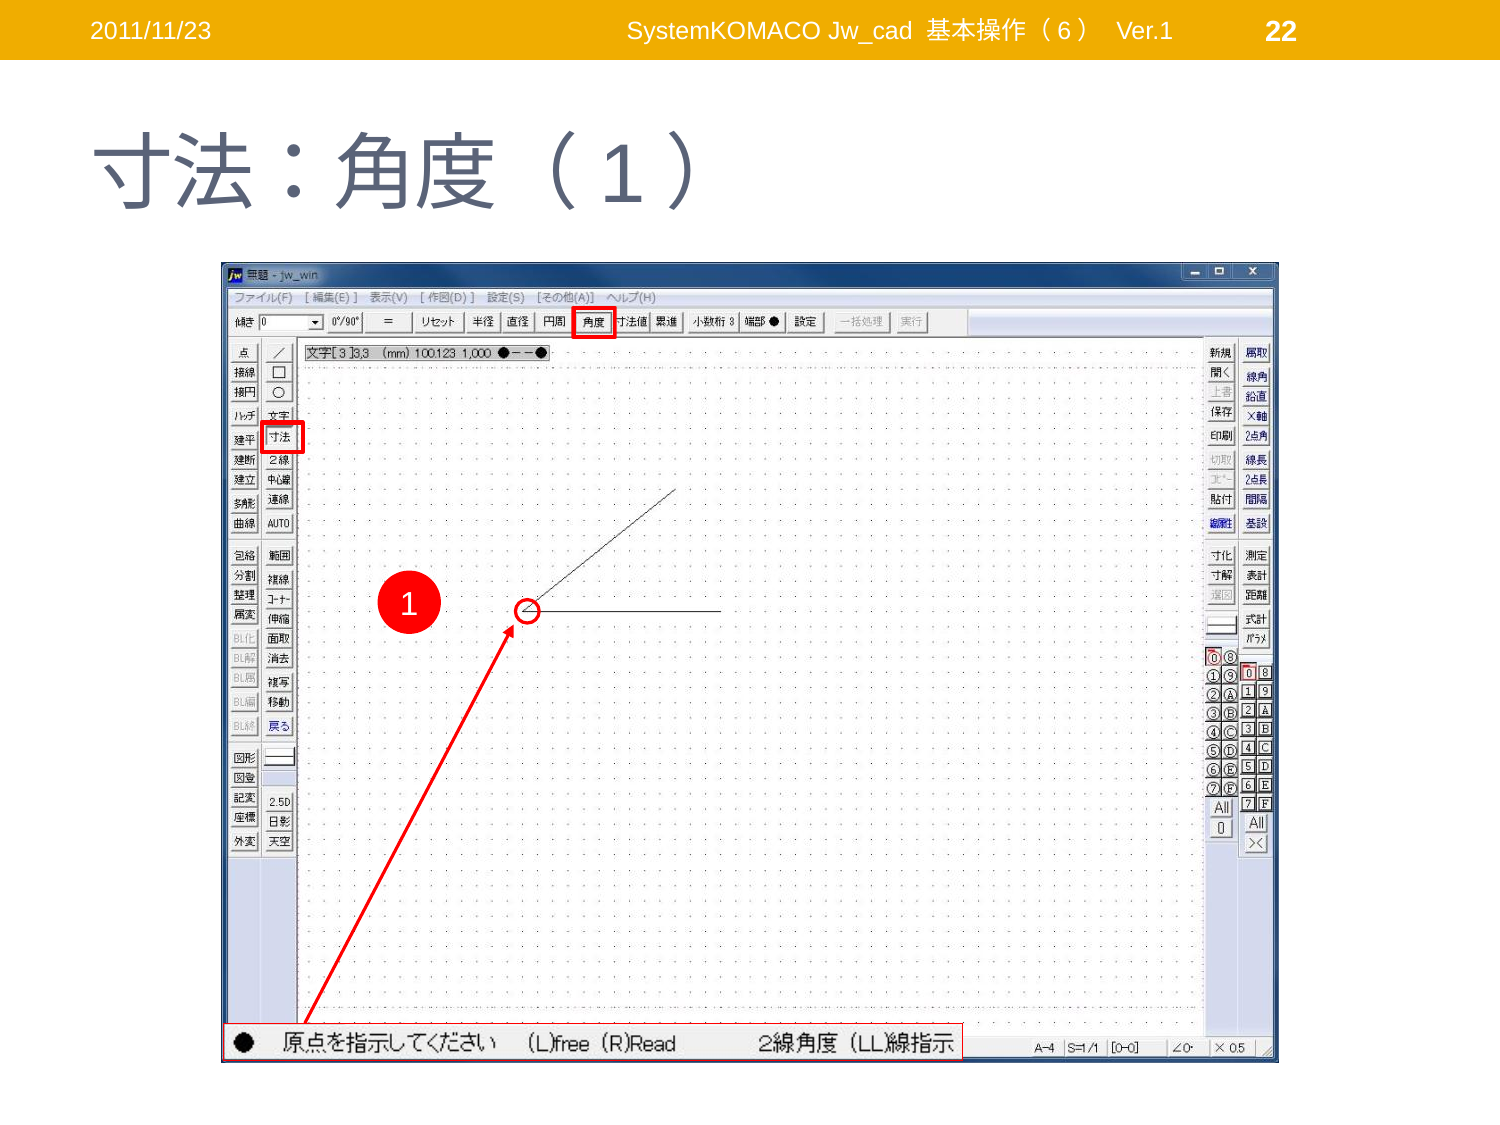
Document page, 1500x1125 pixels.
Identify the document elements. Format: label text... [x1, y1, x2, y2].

picture [571, 305, 617, 340]
picture [259, 420, 306, 455]
footer SystemKOMACO Jw_cad 基本操作（6） Ver.1 [562, 3, 1238, 57]
picture [223, 1022, 963, 1061]
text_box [304, 624, 514, 1024]
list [220, 262, 1279, 1063]
picture [513, 597, 541, 625]
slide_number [75, 3, 550, 57]
slide_number 22 [1250, 3, 1425, 57]
title 寸法：角度（1） [75, 87, 1425, 250]
